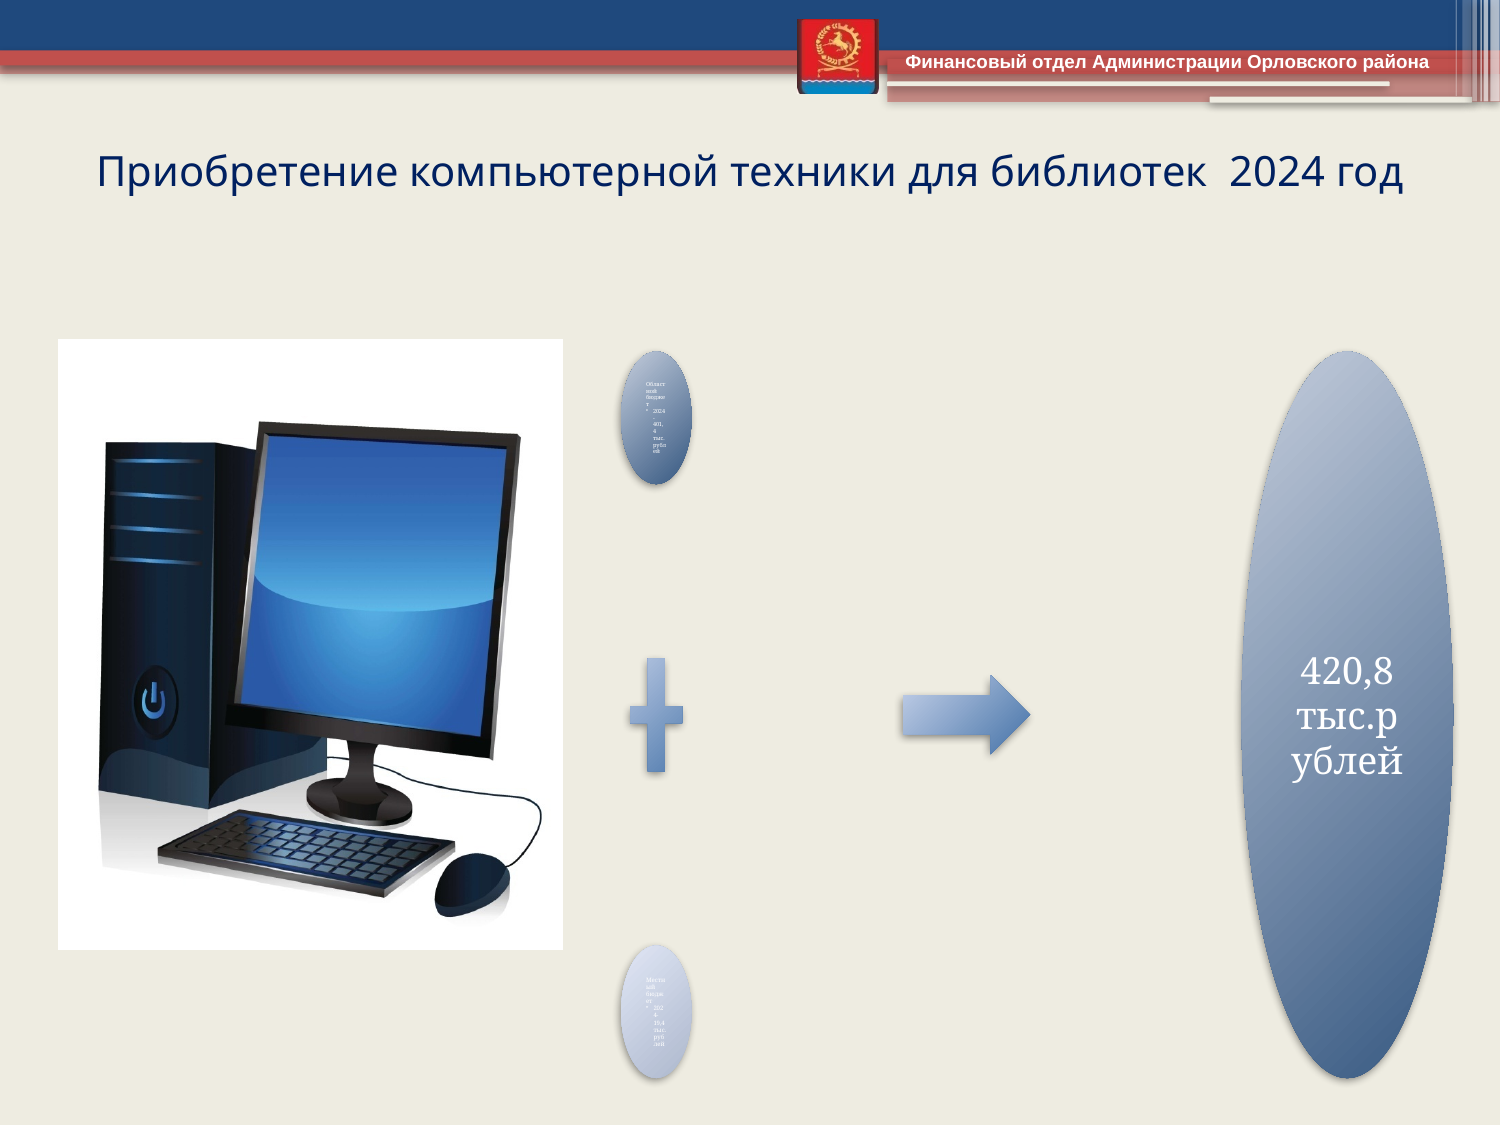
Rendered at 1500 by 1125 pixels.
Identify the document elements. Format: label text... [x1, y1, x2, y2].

picture [58, 339, 563, 950]
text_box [620, 351, 1454, 1079]
picture [797, 19, 879, 81]
title Приобретение компьютерной техники для библиотек 2024 год [74, 81, 1426, 259]
